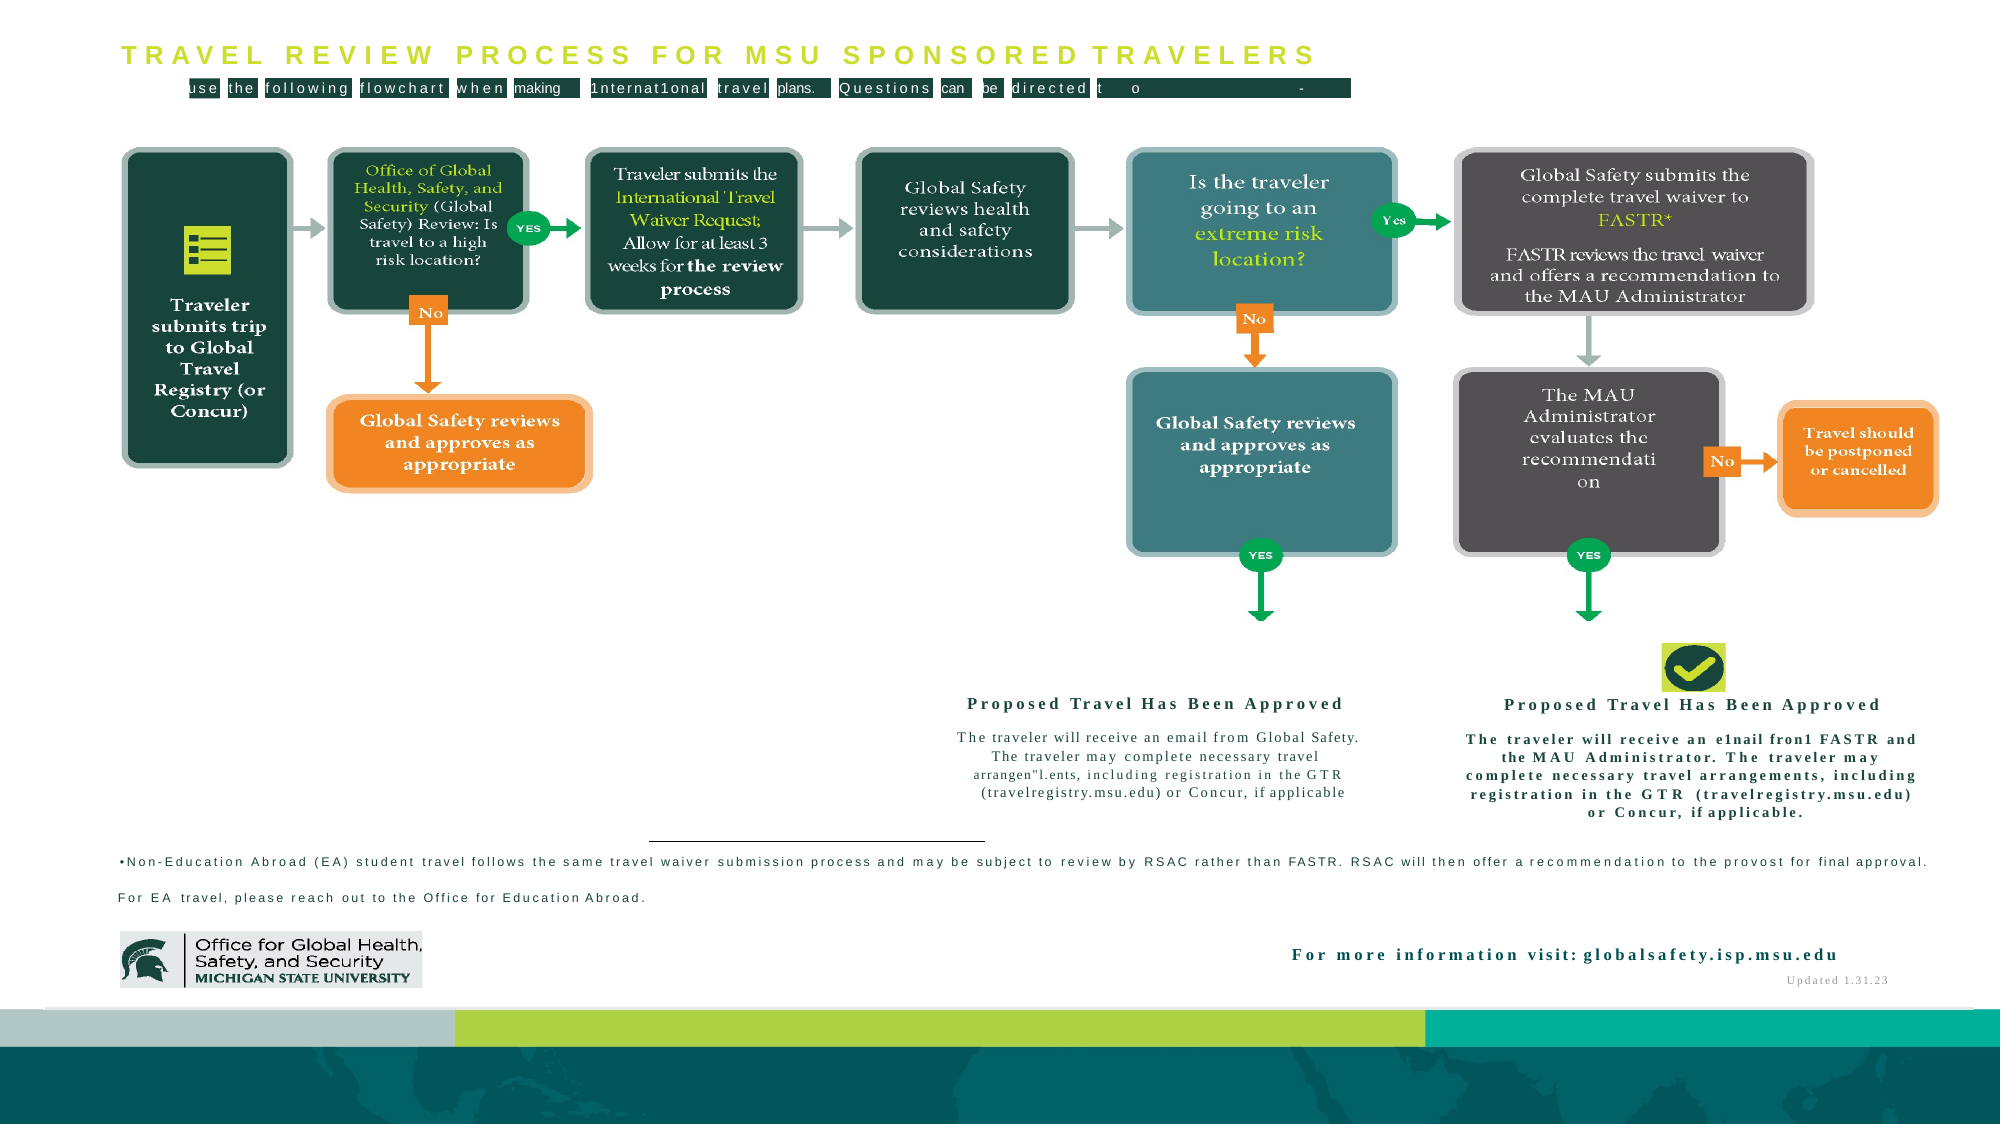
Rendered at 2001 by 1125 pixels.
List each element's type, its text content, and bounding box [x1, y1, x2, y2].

text_box •Non-Education Abroad (EA) student travel follows the same travel waiver submission process and may be subject to review by RSAC rather than FASTR. RSAC will then offer a recommendation to the provost for final approval. For EA travel, please reach out to the Office for Education Abroad. For more information visit: globalsafety.isp.msu.edu Updated 1.31.23 [115, 851, 1942, 988]
text_box Proposed Travel Has Been Approved [1502, 691, 1889, 714]
text_box Proposed Travel Has Been Approved [964, 690, 1352, 713]
text_box [0, 1007, 2000, 1124]
text_box TRAVEL REVIEW PROCESS FOR MSU SPONSORED TRAVELERS Please use - [118, 18, 1360, 97]
text_box The traveler will receive an email from Global Safety. The traveler may complete necessary travel arrangen"l.ents, including registration in the GTR (travelregistry.msu.edu) or Concur, if applicable [950, 724, 1365, 801]
text_box The traveler will receive an e1nail fron1 FASTR and the MAU Administrator. The traveler may complete necessary travel arrangements, including registration in the GTR (travelregistry.msu.edu) or Concur, if applicable. [1461, 726, 1928, 821]
text_box [1661, 643, 1726, 691]
text_box [121, 147, 1940, 622]
